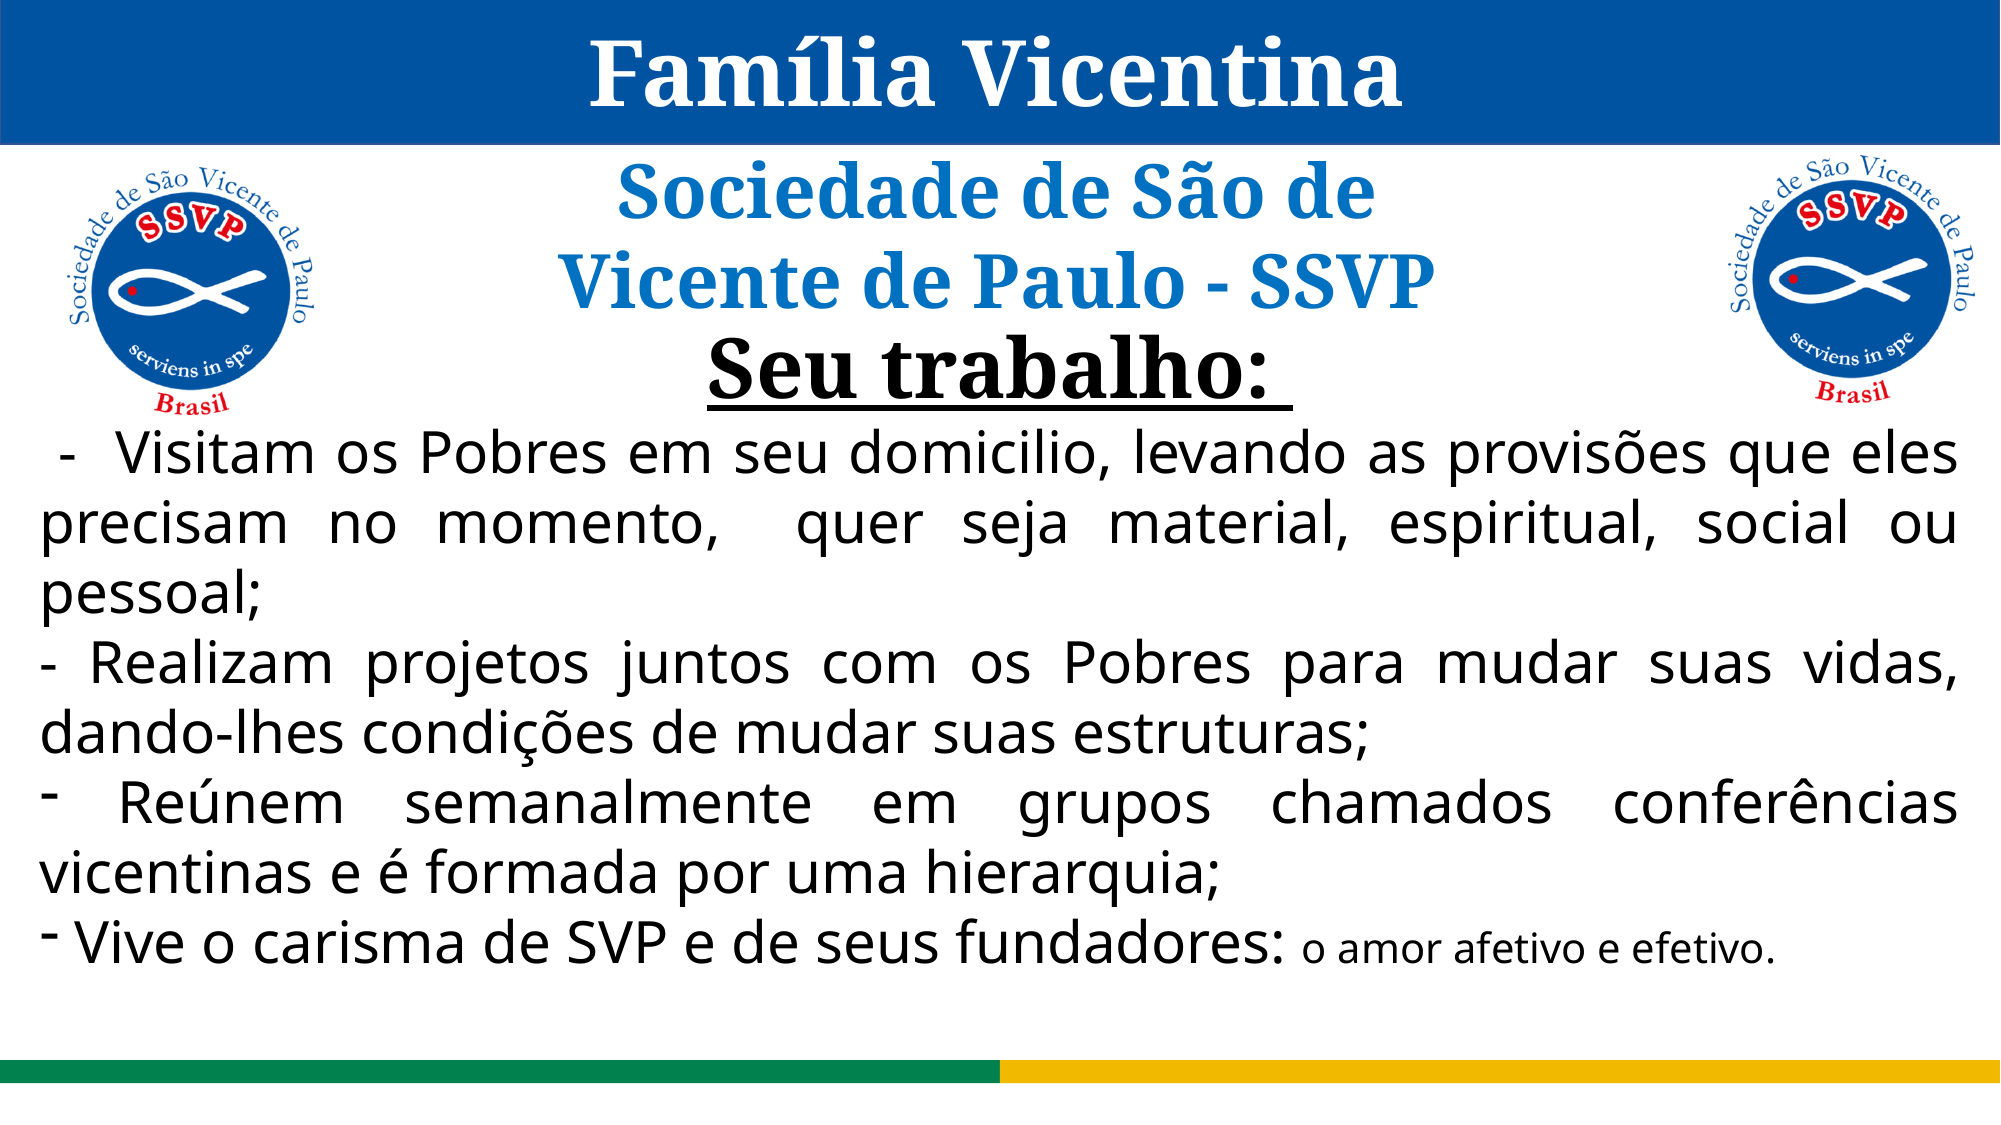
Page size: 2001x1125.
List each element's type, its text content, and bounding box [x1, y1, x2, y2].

picture [67, 167, 314, 415]
text_box Família Vicentina [407, 7, 1589, 133]
text_box [0, 0, 2000, 145]
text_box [0, 1050, 2000, 1092]
text_box Sociedade de São de Vicente de Paulo - SSVP [498, 135, 1498, 331]
text_box Seu trabalho: - Visitam os Pobres em seu domicilio, levando as provisões que eles precisam no momento, quer seja material, espiritual, social ou pessoal; - Realizam projetos juntos com os Pobres para mudar suas vidas, dando-lhes condições de mudar suas estruturas; Reúnem semanalmente em grupos chamados conferências vicentinas e é formada por uma hierarquia; Vive o carisma de SVP e de seus fundadores: o amor afetivo e efetivo. [25, 307, 1975, 983]
picture [1728, 155, 1975, 403]
